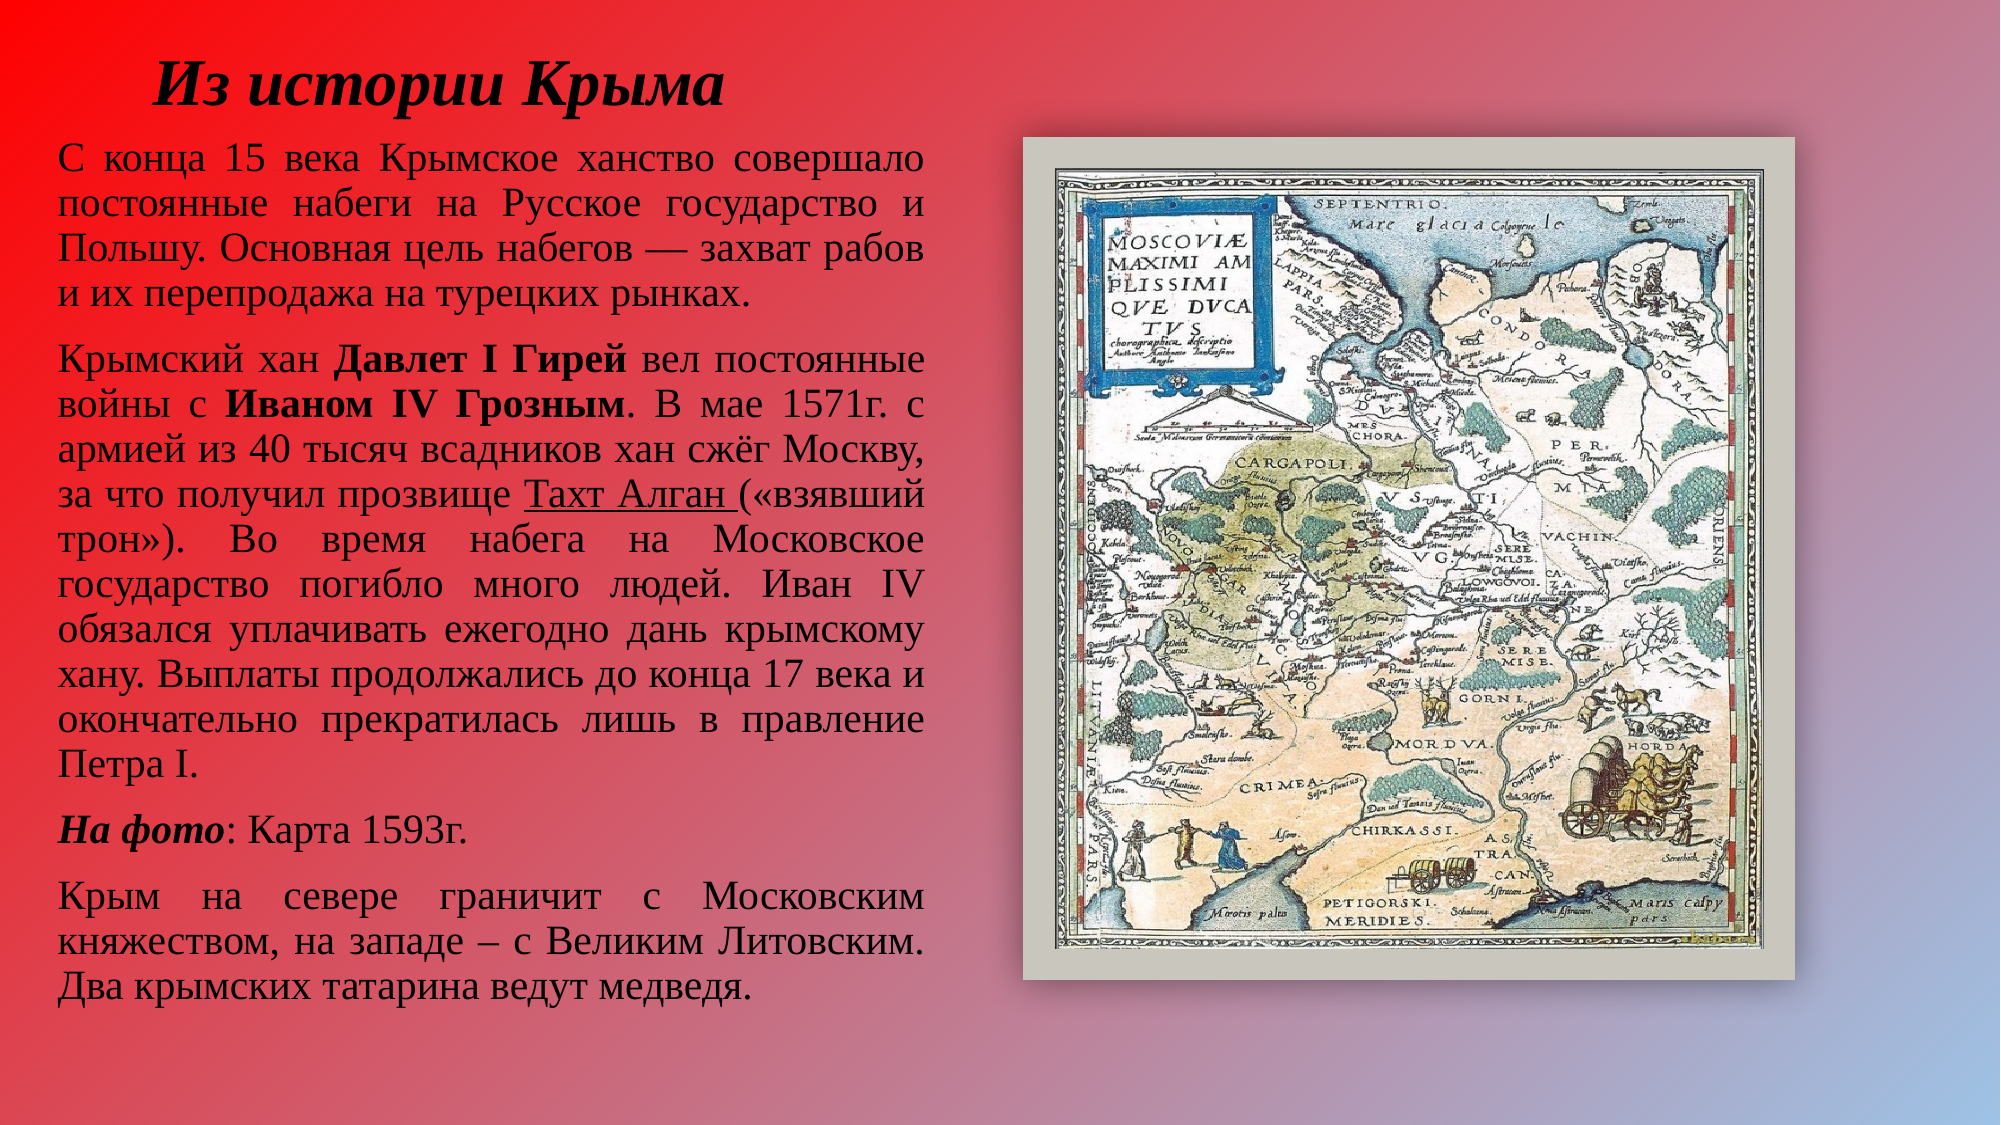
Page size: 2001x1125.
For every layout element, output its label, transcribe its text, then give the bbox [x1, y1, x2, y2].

list С конца 15 века Крымское ханство совершало постоянные набеги на Русское государство и Польшу. Основная цель набегов — захват рабов и их перепродажа на турецких рынках. Крымский хан Давлет I Гирей вел постоянные войны с Иваном IV Грозным. В мае 1571г. с армией из 40 тысяч всадников хан сжёг Москву, за что получил прозвище Тахт Алган («взявший трон»). Во время набега на Московское государство погибло много людей. Иван IV обязался уплачивать ежегодно дань крымскому хану. Выплаты продолжались до конца 17 века и окончательно прекратилась лишь в правление Петра I. На фото: Карта 1593г. Крым на севере граничит с Московским княжеством, на западе – с Великим Литовским. Два крымских татарина ведут медведя. [42, 127, 941, 1073]
title Из истории Крыма [137, 33, 783, 127]
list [1054, 167, 1765, 950]
